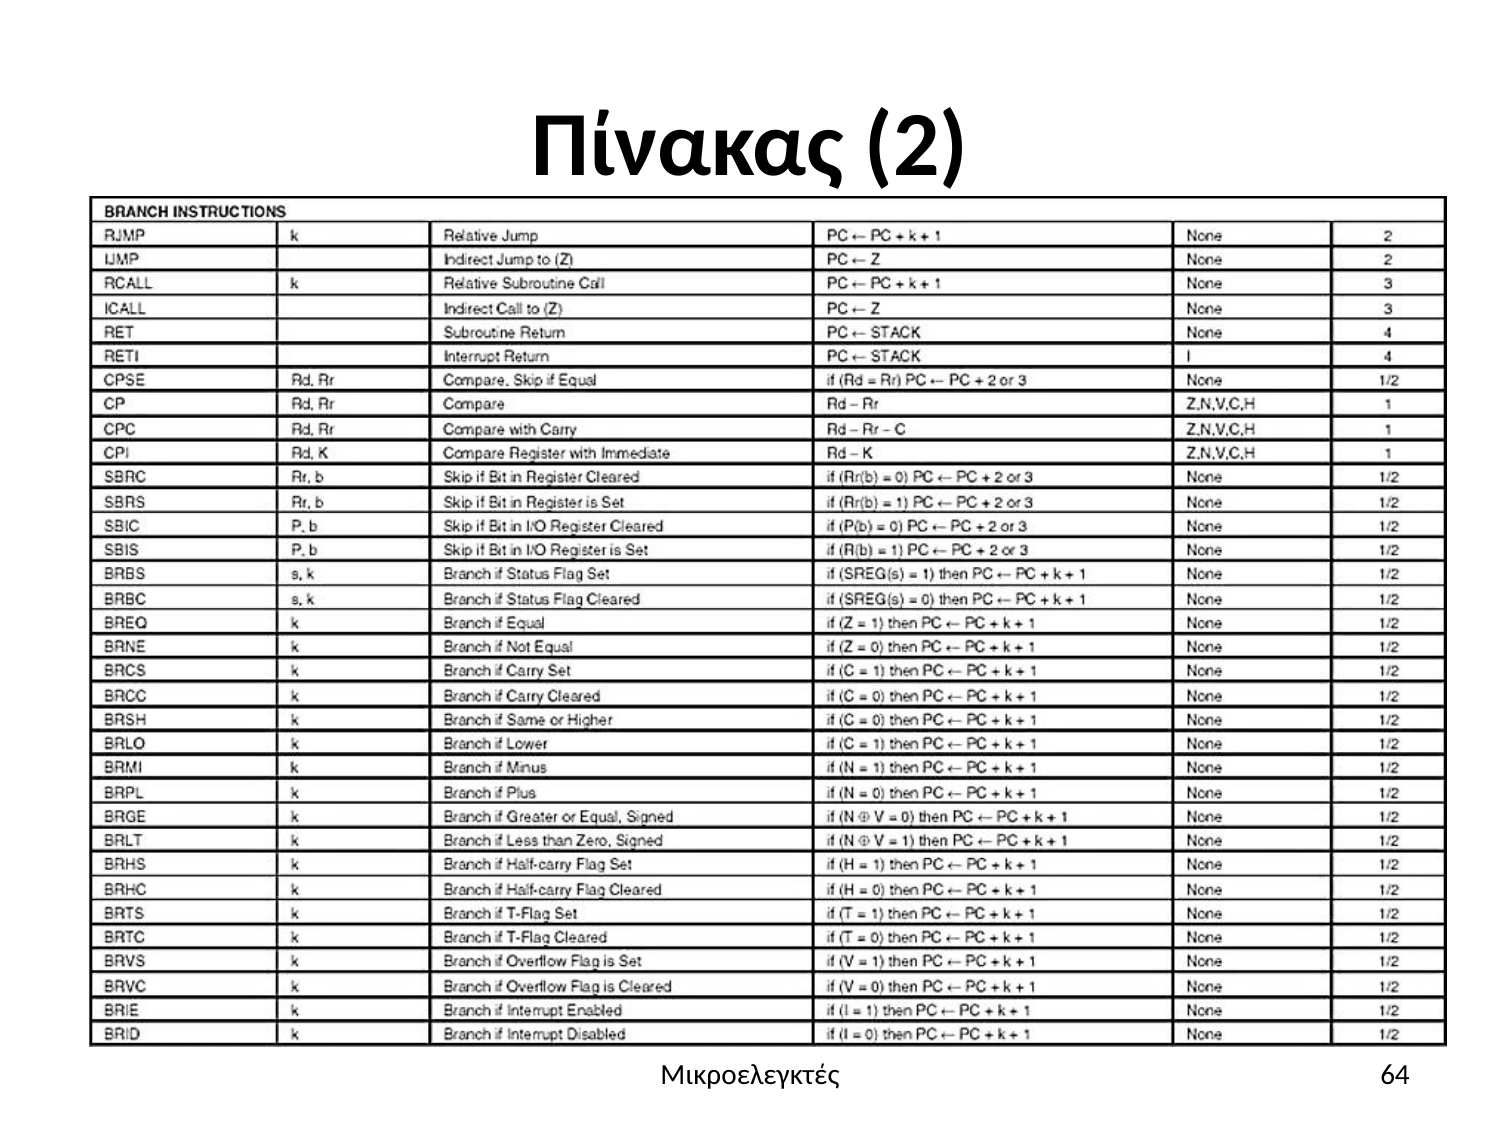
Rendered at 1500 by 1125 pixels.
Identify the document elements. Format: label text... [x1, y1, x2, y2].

slide_number 64 [1074, 1055, 1425, 1103]
footer Μικροελεγκτές [512, 1055, 988, 1103]
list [88, 195, 1448, 1047]
title Πίνακας (2) [75, 45, 1425, 233]
